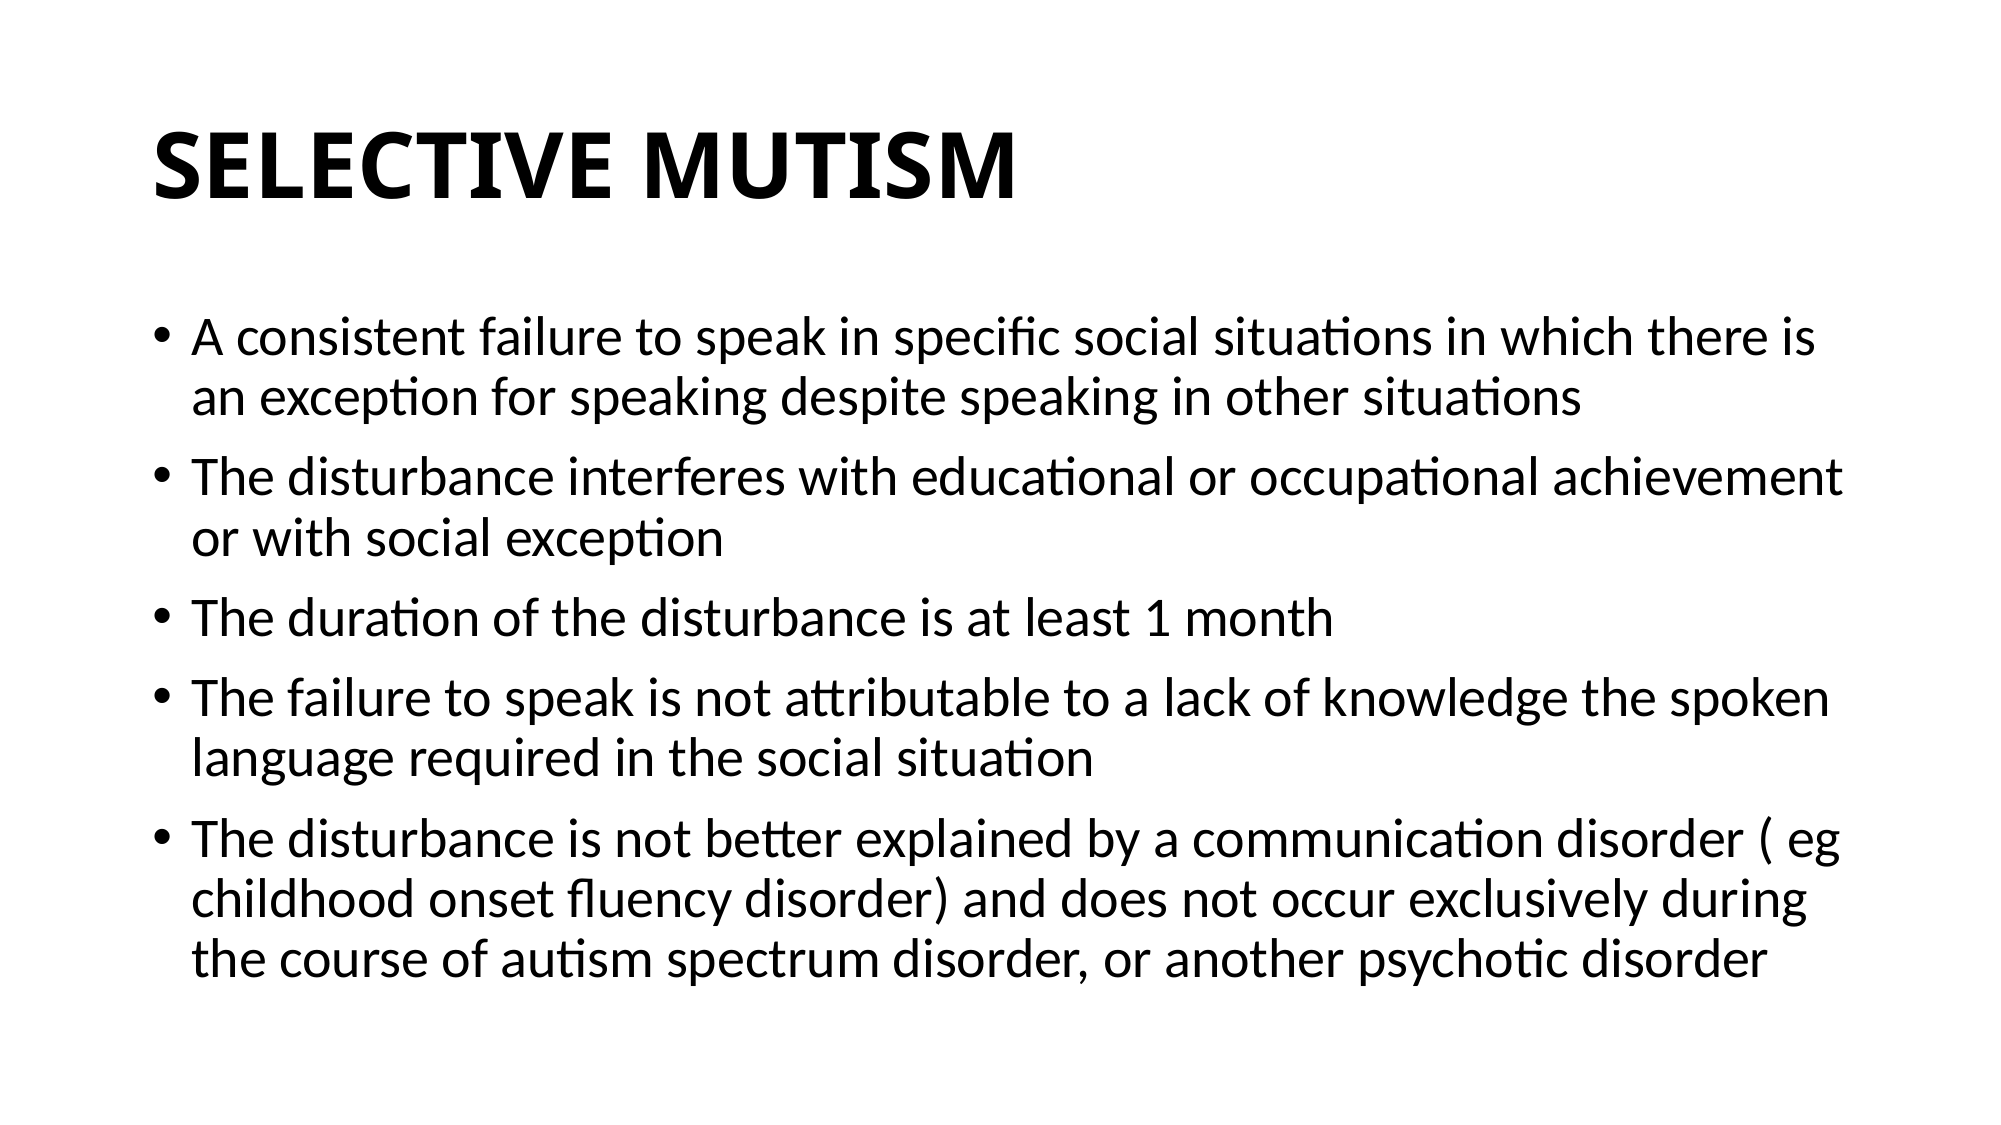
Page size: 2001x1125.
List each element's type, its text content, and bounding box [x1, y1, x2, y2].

title SELECTIVE MUTISM [137, 59, 1863, 278]
list A consistent failure to speak in specific social situations in which there is an exception for speaking despite speaking in other situations The disturbance interferes with educational or occupational achievement or with social exception The duration of the disturbance is at least 1 month The failure to speak is not attributable to a lack of knowledge the spoken language required in the social situation The disturbance is not better explained by a communication disorder ( eg childhood onset fluency disorder) and does not occur exclusively during the course of autism spectrum disorder, or another psychotic disorder [137, 299, 1863, 1014]
